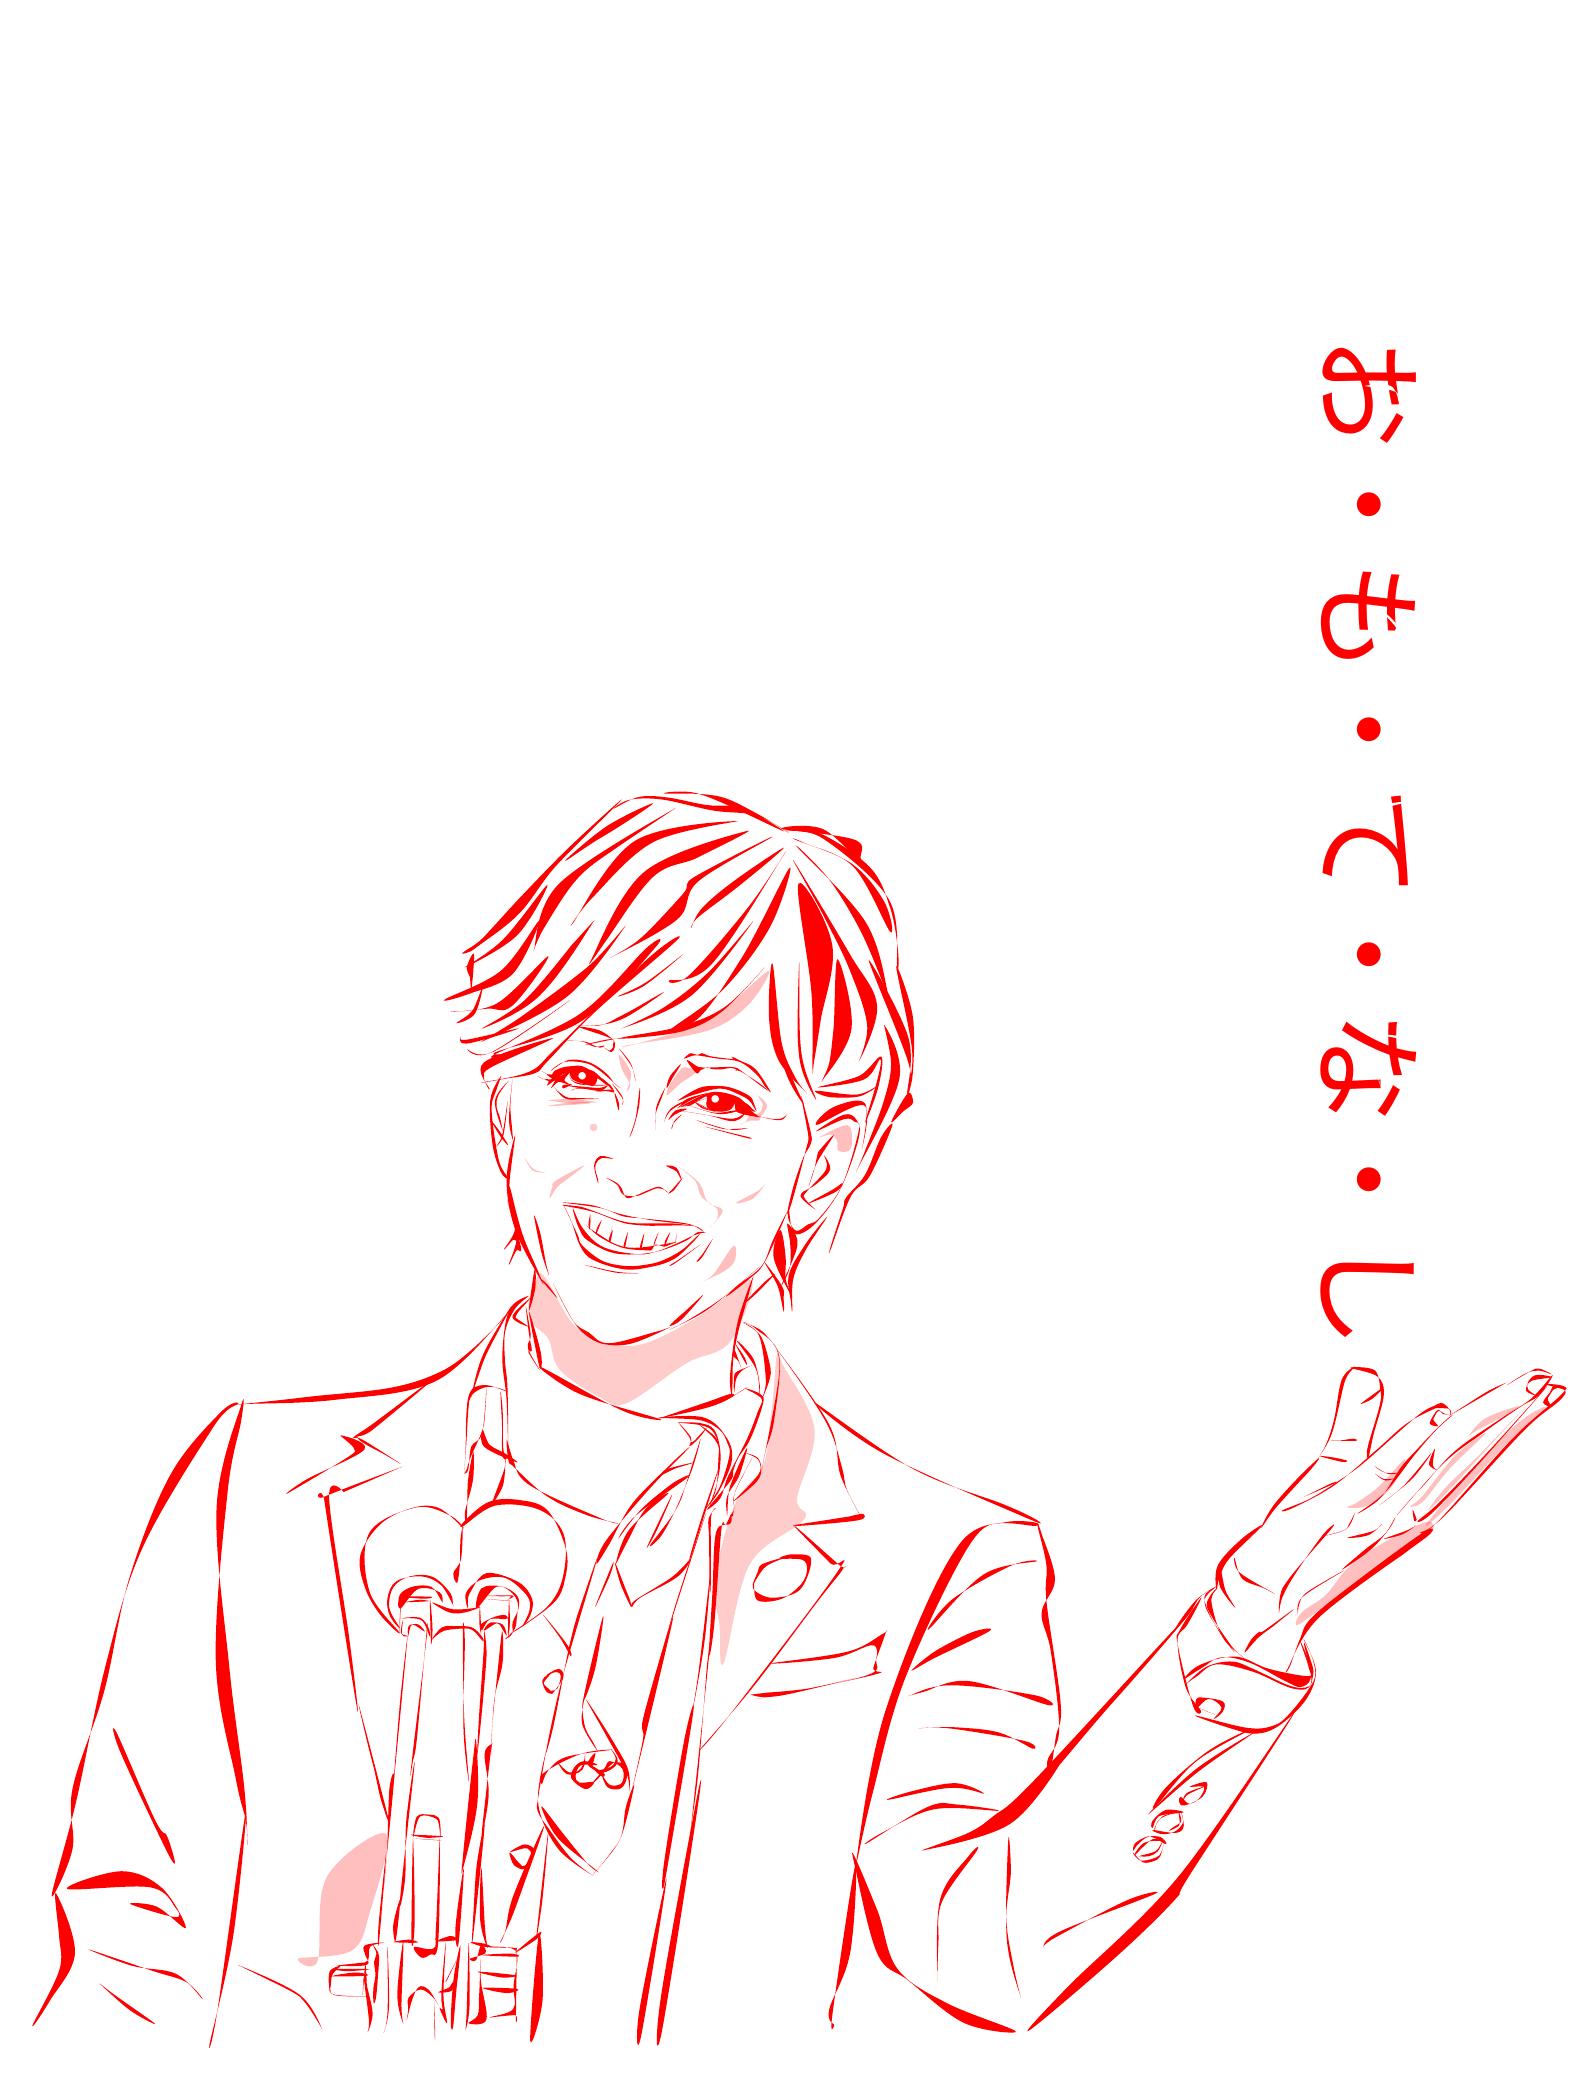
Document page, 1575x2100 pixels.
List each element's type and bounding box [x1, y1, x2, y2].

picture [0, 286, 1570, 1710]
text_box [32, 791, 1568, 2048]
